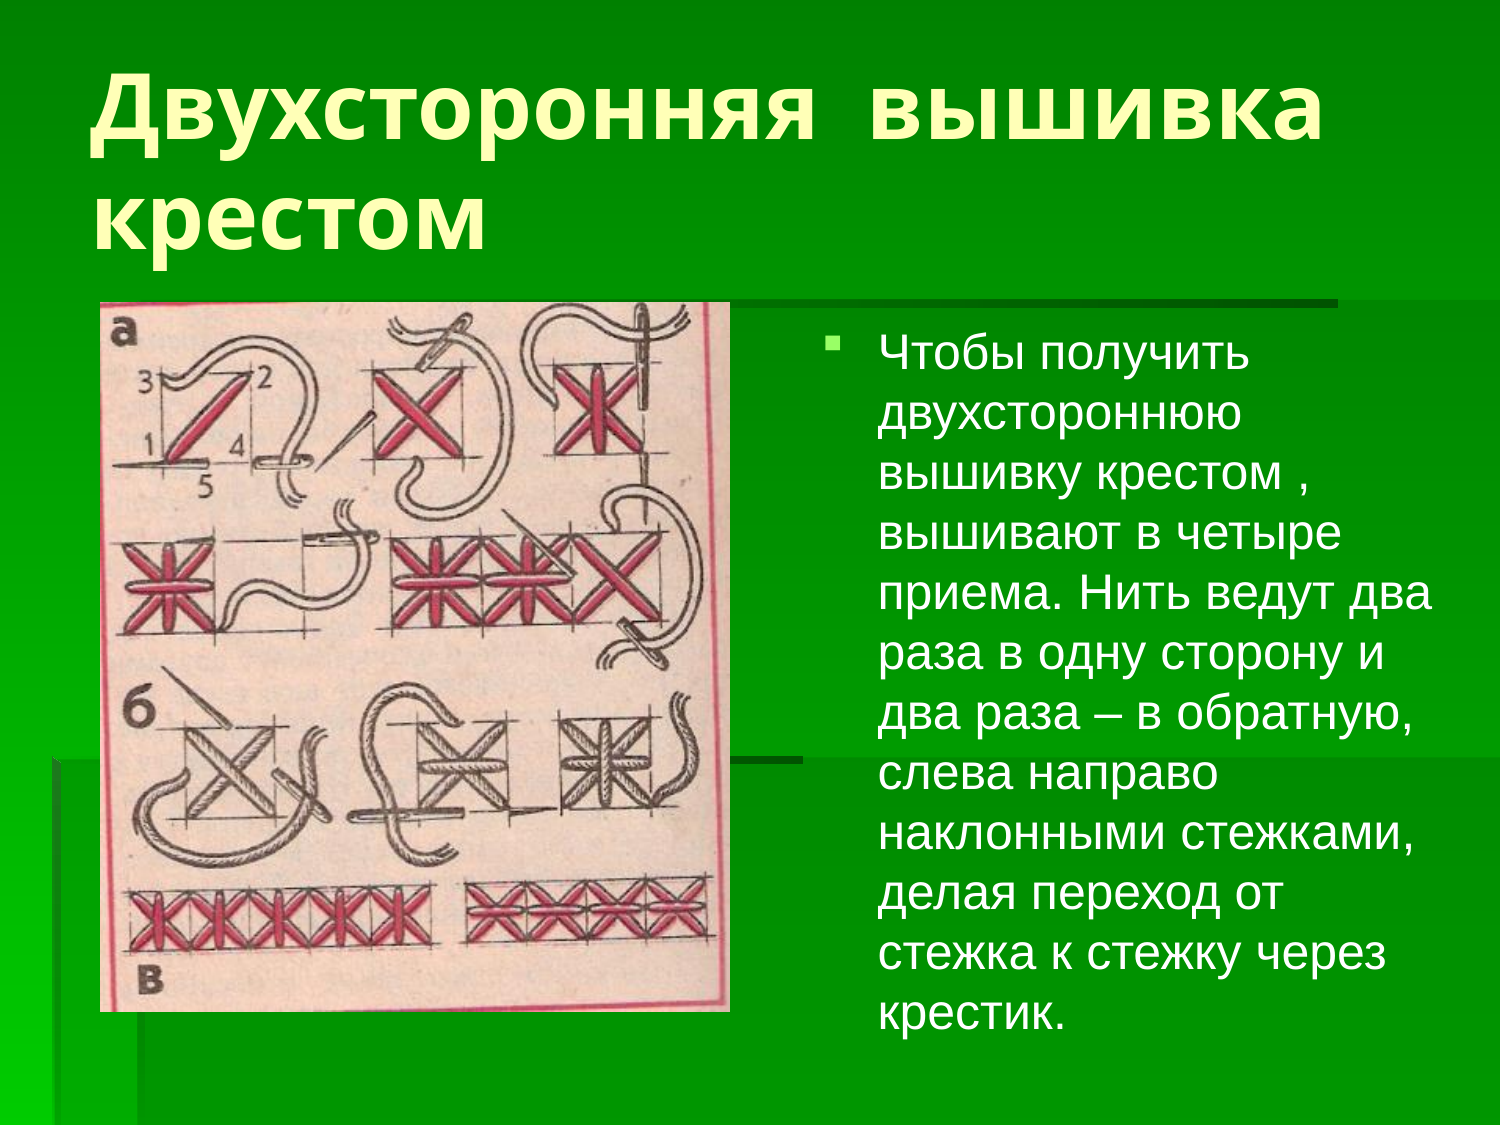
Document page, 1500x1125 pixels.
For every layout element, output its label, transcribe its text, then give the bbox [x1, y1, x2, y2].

list Чтобы получить двухстороннюю вышивку крестом , вышивают в четыре приема. Нить ведут два раза в одну сторону и два раза – в обратную, слева направо наклонными стежками, делая переход от стежка к стежку через крестик. [806, 312, 1451, 1000]
title Двухсторонняя вышивка крестом [75, 40, 1451, 275]
picture [100, 302, 731, 1012]
